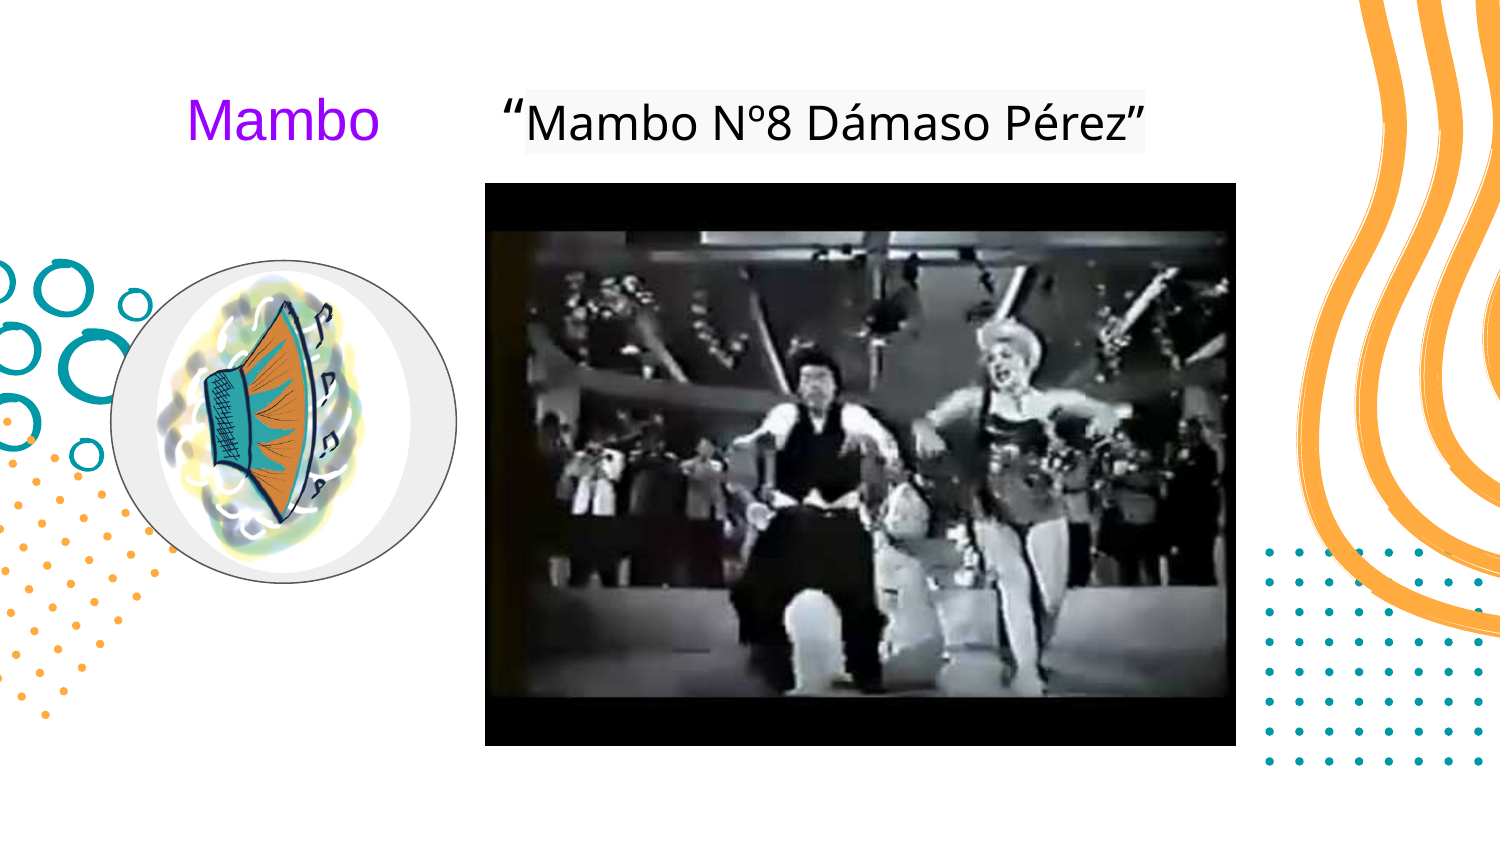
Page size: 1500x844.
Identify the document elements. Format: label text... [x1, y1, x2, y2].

title Mambo [51, 72, 459, 167]
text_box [110, 260, 457, 584]
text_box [0, 422, 150, 641]
picture [484, 183, 1236, 747]
title “Mambo Nº8 Dámaso Pérez” [459, 72, 1190, 167]
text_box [1295, 0, 1500, 649]
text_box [1263, 547, 1500, 766]
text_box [0, 238, 154, 421]
